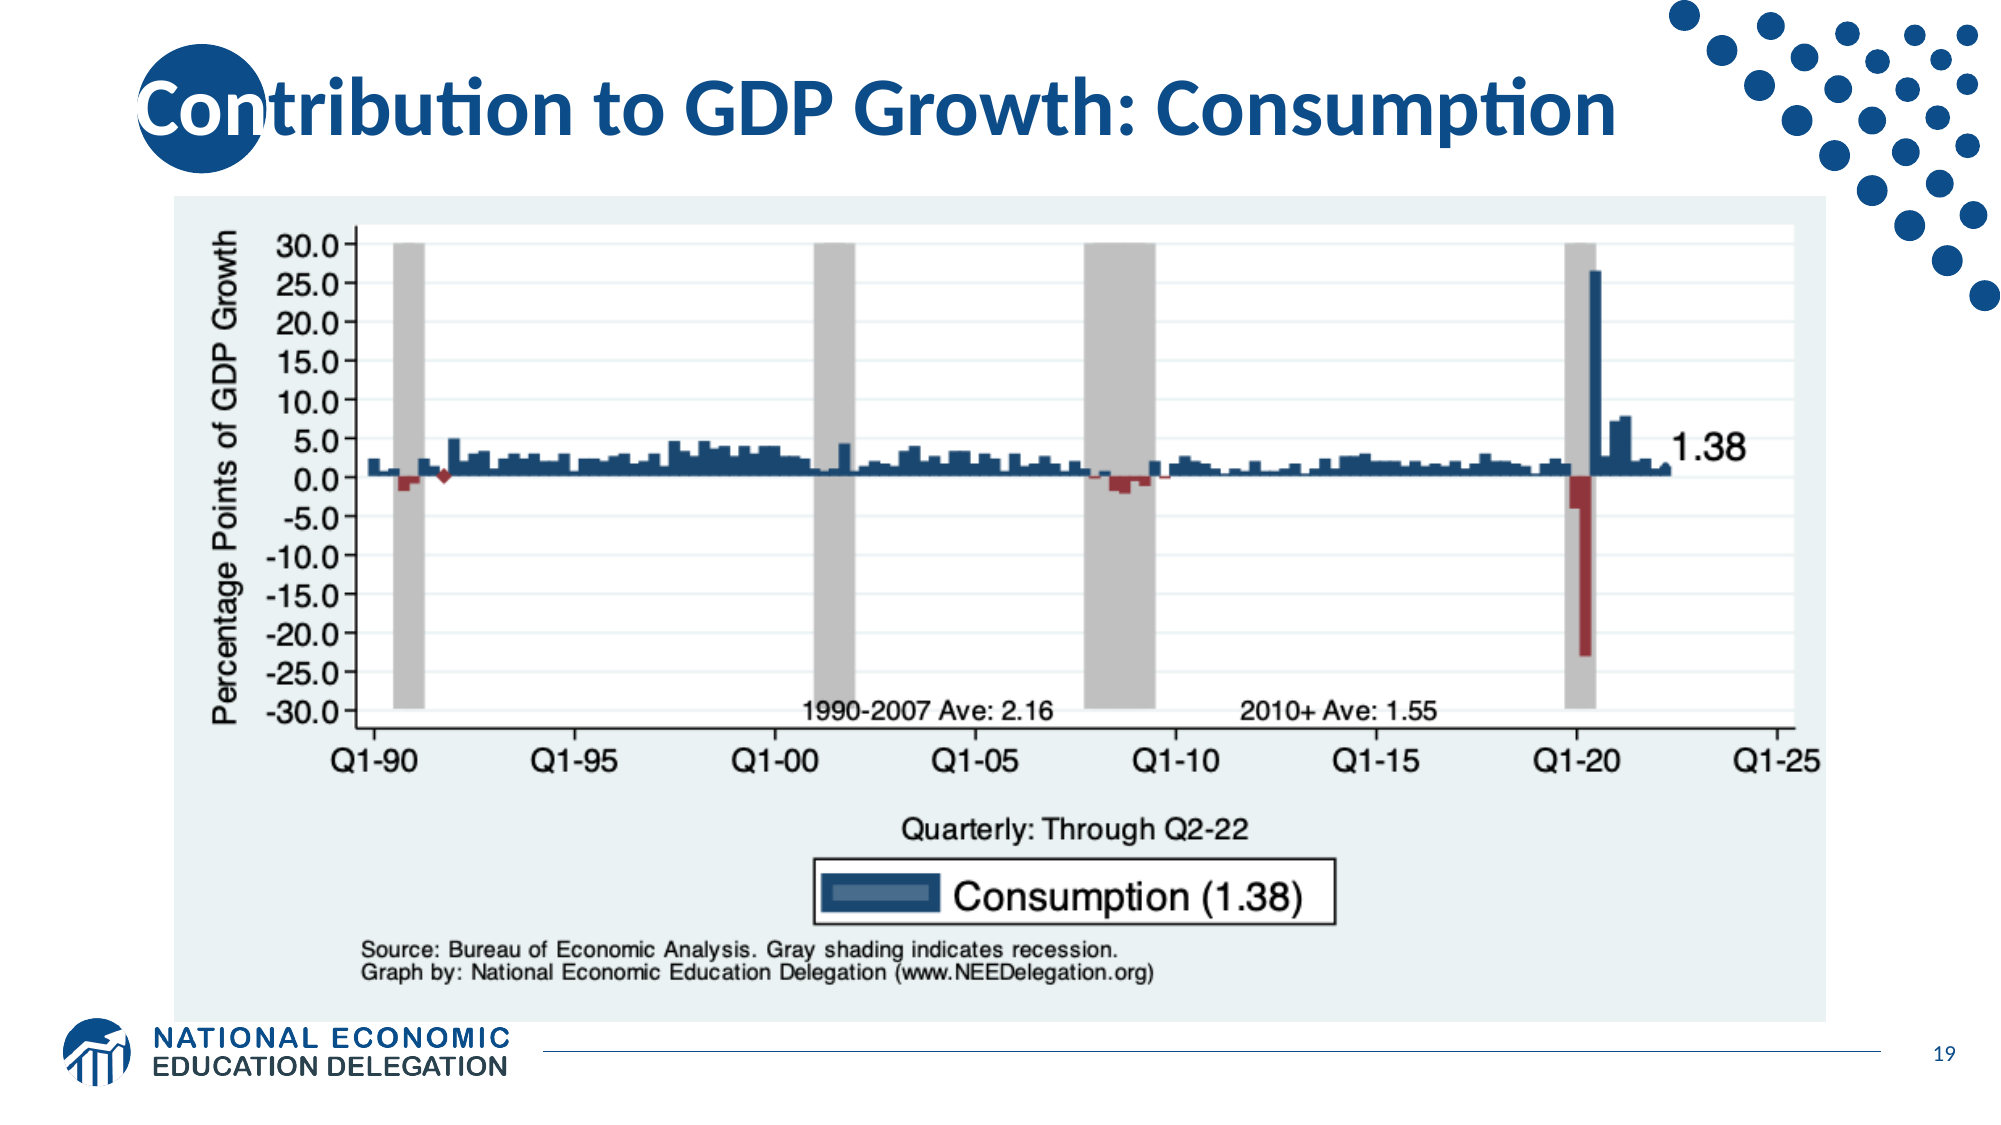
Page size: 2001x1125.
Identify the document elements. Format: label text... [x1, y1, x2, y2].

slide_number 19 [1521, 1022, 1972, 1082]
title Contribution to GDP Growth: Consumption [101, 0, 1827, 218]
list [174, 196, 1826, 1022]
picture [55, 1013, 520, 1091]
